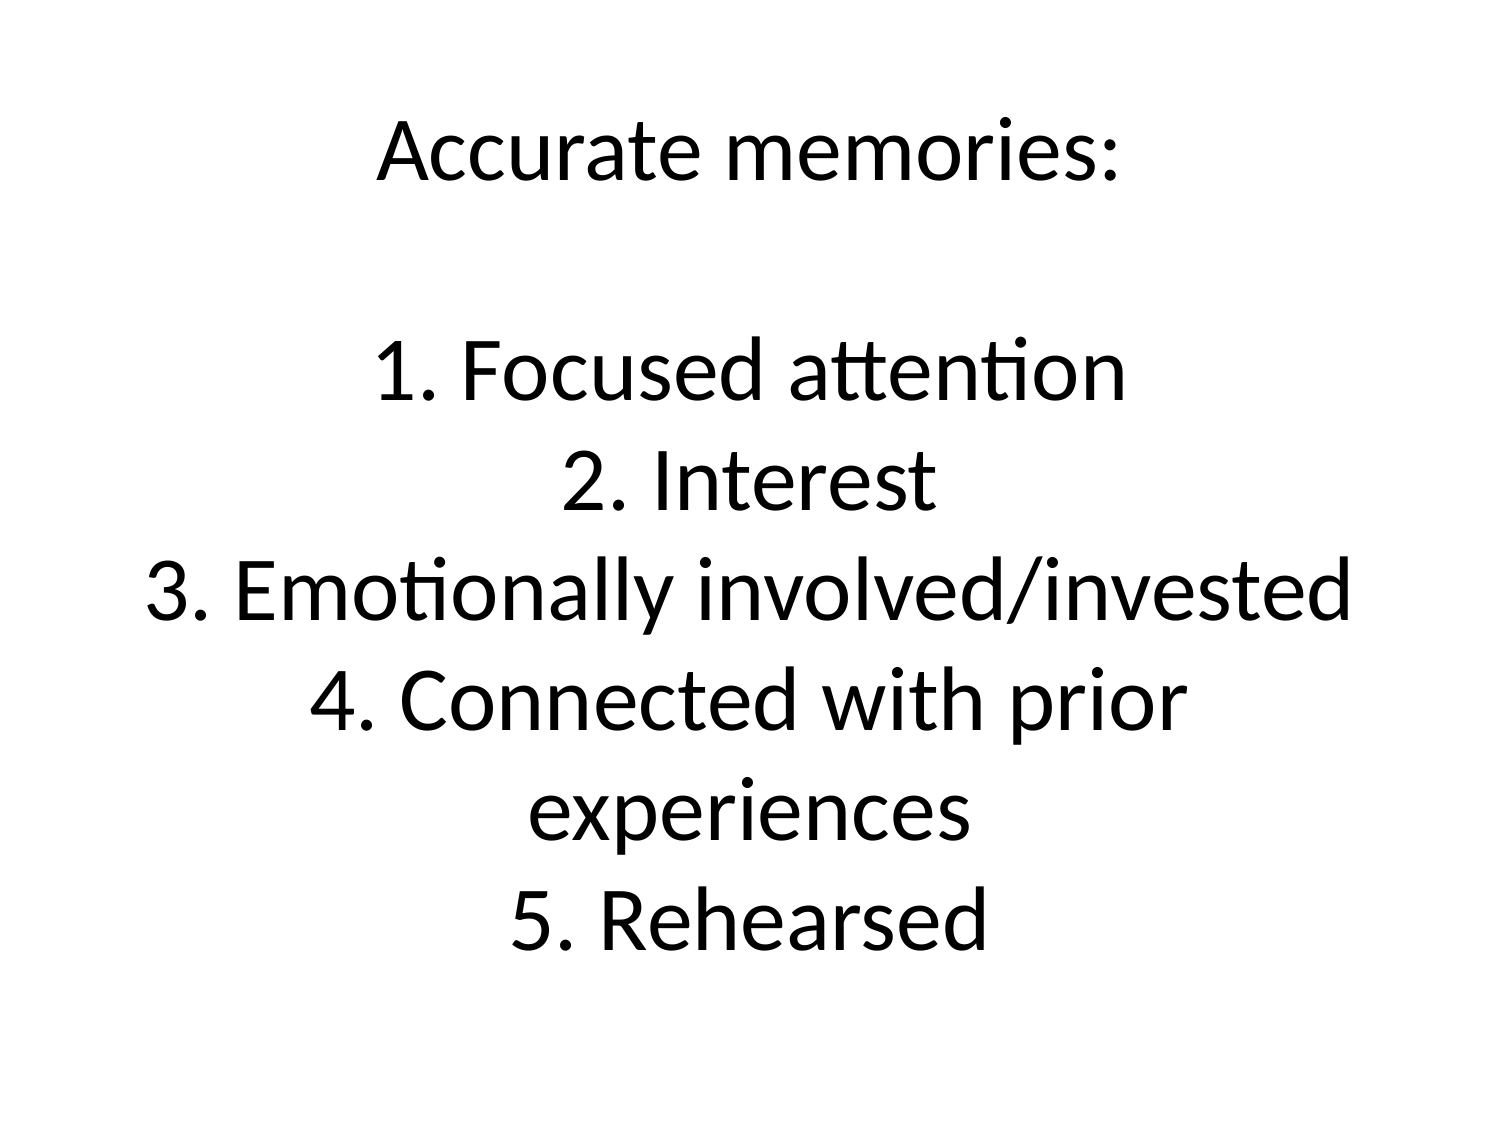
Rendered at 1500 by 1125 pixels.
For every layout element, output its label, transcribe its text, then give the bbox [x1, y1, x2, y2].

title Accurate memories: 1. Focused attention 2. Interest 3. Emotionally involved/invested 4. Connected with prior experiences 5. Rehearsed [75, 45, 1425, 1013]
